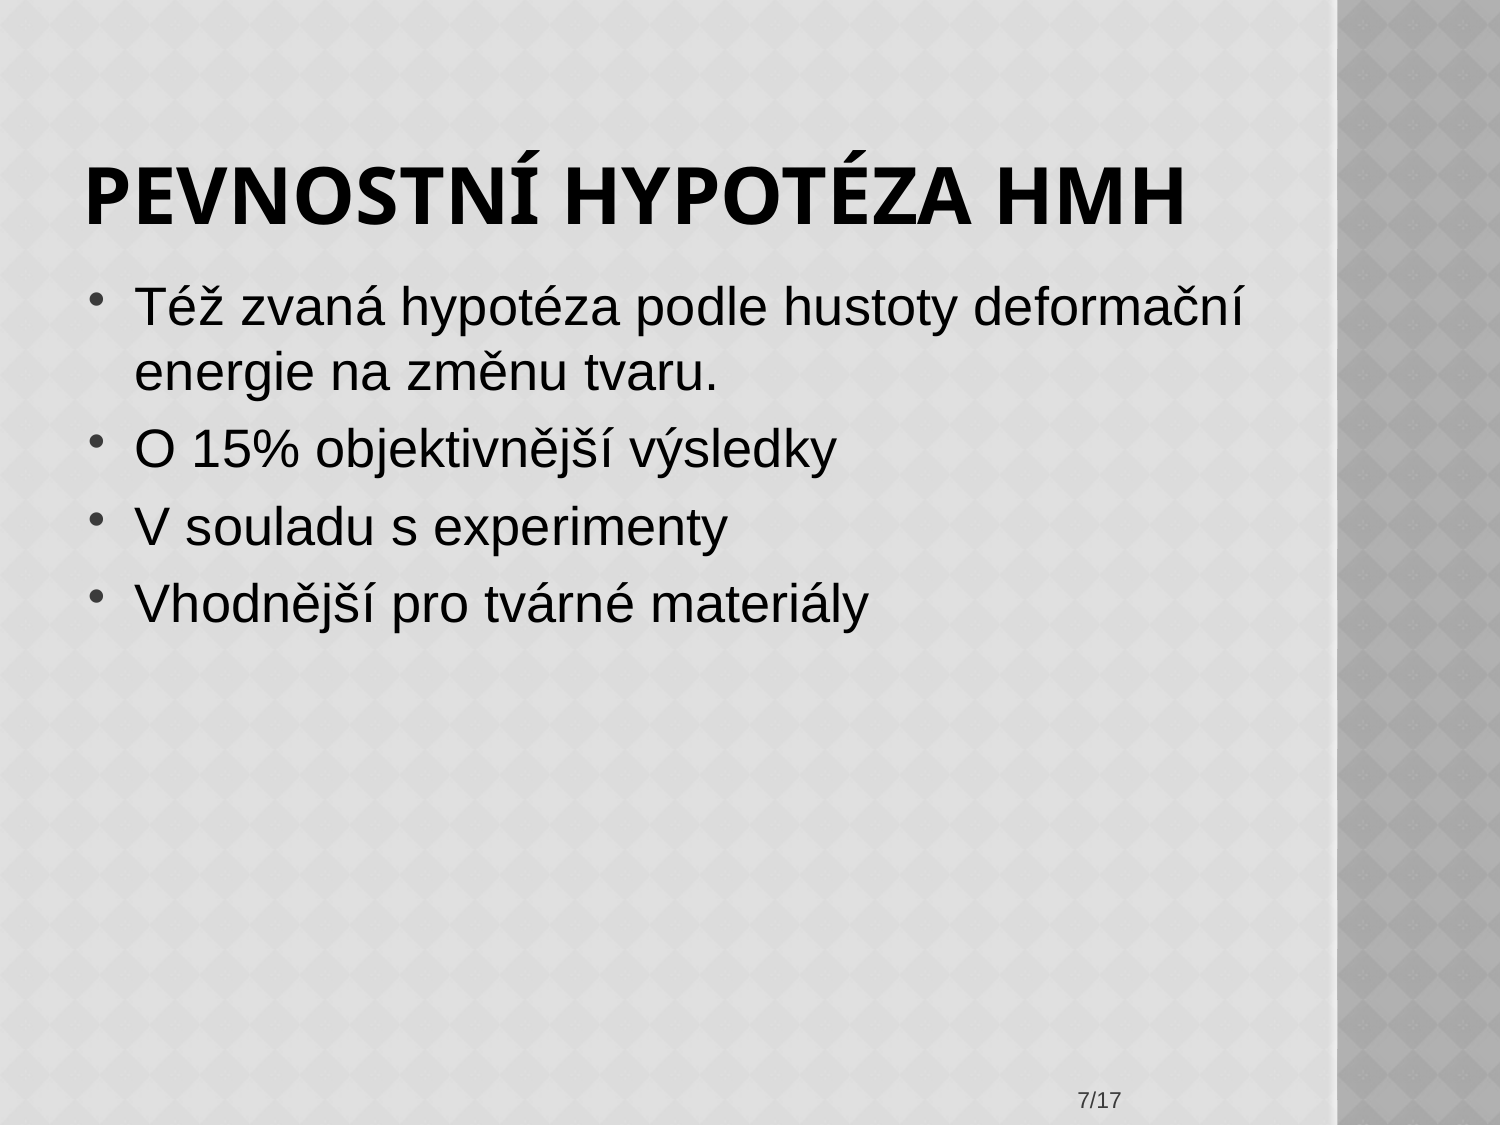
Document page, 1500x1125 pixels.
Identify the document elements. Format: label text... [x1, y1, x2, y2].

slide_number 7/17 [1025, 1075, 1122, 1113]
list Též zvaná hypotéza podle hustoty deformační energie na změnu tvaru. O 15% objektivnější výsledky V souladu s experimenty Vhodnější pro tvárné materiály [75, 264, 1263, 1059]
title Pevnostní hypotéza HMH [75, 52, 1263, 240]
